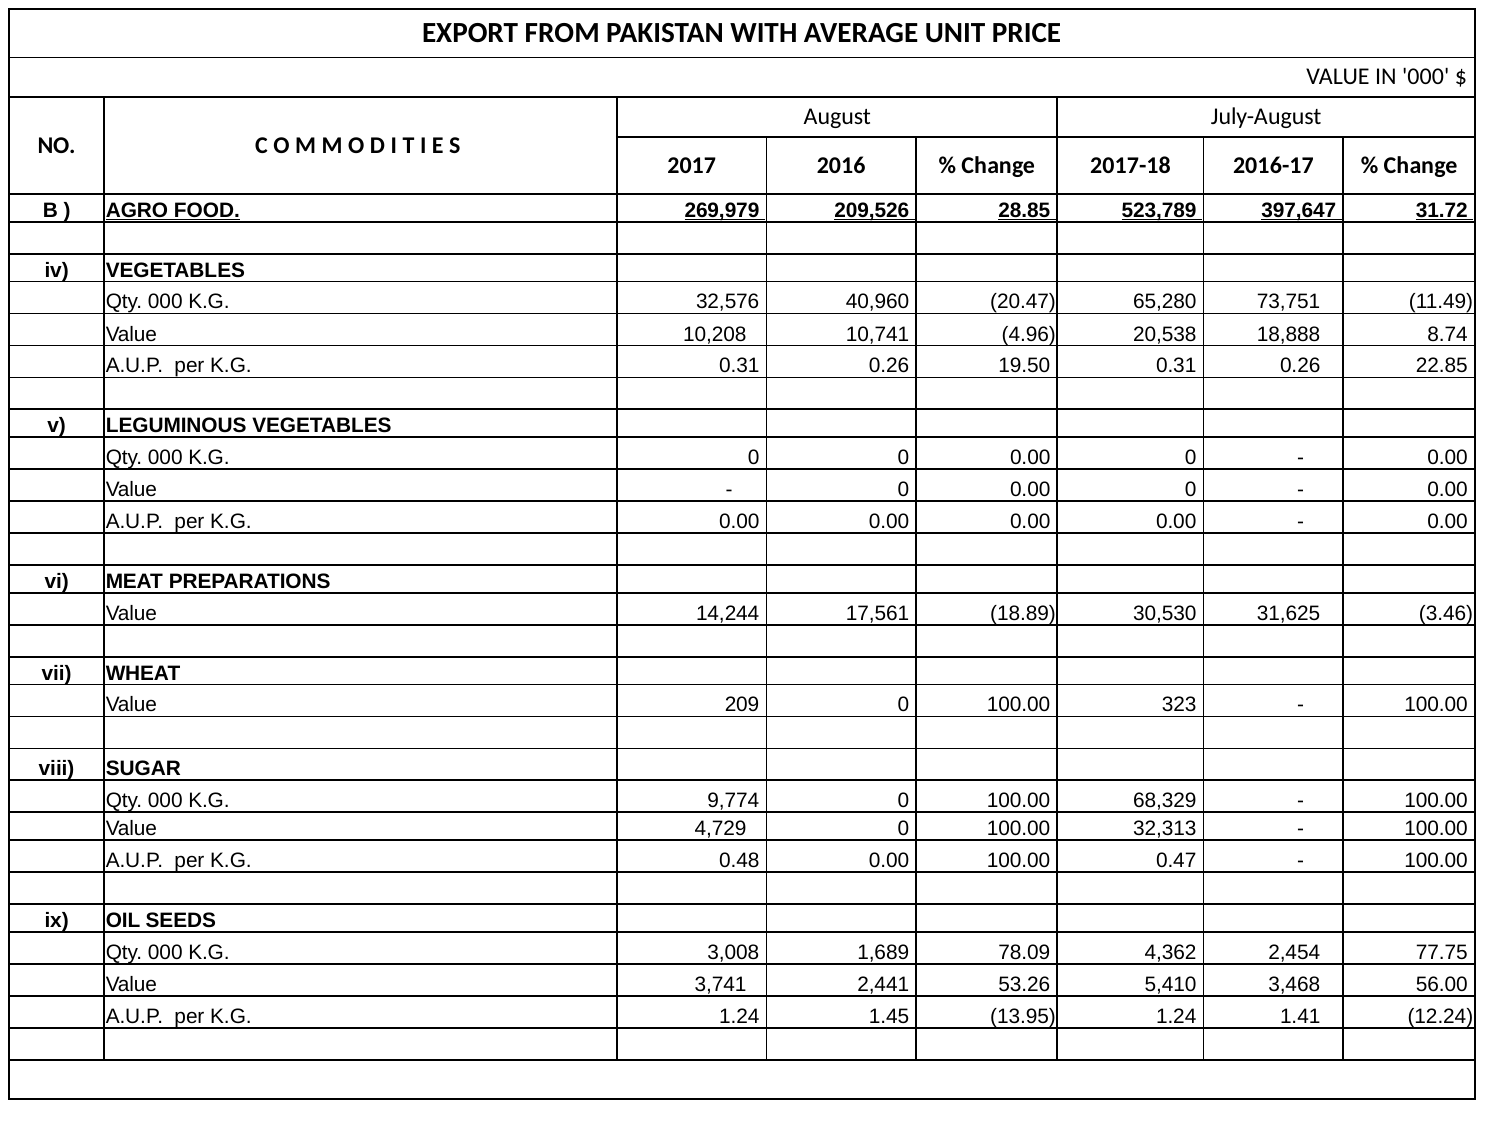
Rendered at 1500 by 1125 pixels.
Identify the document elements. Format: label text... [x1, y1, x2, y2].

table_cell [1204, 378, 1342, 408]
table_cell 1.45 [767, 997, 915, 1027]
table_cell 0.00 [1344, 470, 1474, 500]
table_cell [1204, 1029, 1342, 1059]
table_cell 397,647 [1204, 195, 1342, 221]
table_cell 0.00 [917, 470, 1056, 500]
table_cell [917, 626, 1056, 656]
table_cell Qty. 000 K.G. [105, 781, 616, 811]
table_cell [767, 905, 915, 931]
table_cell - [618, 470, 766, 500]
table_cell SUGAR [105, 749, 616, 779]
table_cell (18.89) [917, 594, 1056, 624]
table_cell [1058, 1029, 1203, 1059]
table_cell [767, 873, 915, 903]
table_cell [767, 534, 915, 564]
table_cell 0.47 [1058, 841, 1203, 871]
table_cell [618, 566, 766, 592]
table_cell 100.00 [1344, 813, 1474, 839]
table_cell [767, 1029, 915, 1059]
table_cell [1344, 255, 1474, 281]
table_cell 8.74 [1344, 314, 1474, 345]
table_cell 10,741 [767, 314, 915, 345]
table_cell [1344, 534, 1474, 564]
table_cell 1.24 [618, 997, 766, 1027]
table_cell ix) [10, 905, 103, 931]
table_cell 0.31 [618, 346, 766, 377]
table_cell 100.00 [1344, 841, 1474, 871]
table_cell [10, 346, 103, 377]
table_cell [917, 873, 1056, 903]
table_cell 40,960 [767, 282, 915, 313]
table_header EXPORT FROM PAKISTAN WITH AVERAGE UNIT PRICE [10, 10, 1474, 57]
table_cell 0.48 [618, 841, 766, 871]
table_cell A.U.P. per K.G. [105, 841, 616, 871]
table_cell [618, 255, 766, 281]
table_cell 2,454 [1204, 933, 1342, 963]
table_cell [10, 965, 103, 995]
table_cell [1058, 749, 1203, 779]
table_cell C O M M O D I T I E S [105, 98, 616, 193]
table_cell 3,008 [618, 933, 766, 963]
table_cell [1344, 749, 1474, 779]
table_cell [10, 685, 103, 716]
table_cell July-August [1058, 98, 1474, 136]
table_cell VALUE IN '000' $ [10, 58, 1474, 96]
table_cell 209,526 [767, 195, 915, 221]
table_cell 0 [767, 781, 915, 811]
table_cell 56.00 [1344, 965, 1474, 995]
table_cell [767, 566, 915, 592]
table_cell 73,751 [1204, 282, 1342, 313]
table_cell [1344, 378, 1474, 408]
table_cell 0 [1058, 438, 1203, 468]
table_cell 30,530 [1058, 594, 1203, 624]
table_cell [10, 378, 103, 408]
table_cell MEAT PREPARATIONS [105, 566, 616, 592]
table_cell % Change [1344, 138, 1474, 193]
table_cell 0.00 [1344, 502, 1474, 532]
table_cell [1058, 534, 1203, 564]
table_cell 0 [618, 438, 766, 468]
table_cell [917, 717, 1056, 748]
table_cell [1344, 873, 1474, 903]
table_cell 53.26 [917, 965, 1056, 995]
table_cell [618, 749, 766, 779]
table_cell Value [105, 685, 616, 716]
table_cell 323 [1058, 685, 1203, 716]
table_cell [767, 749, 915, 779]
table_cell 14,244 [618, 594, 766, 624]
table_cell 5,410 [1058, 965, 1203, 995]
table_cell OIL SEEDS [105, 905, 616, 931]
table_cell 0.00 [1058, 502, 1203, 532]
table_cell [10, 997, 103, 1027]
table_cell Qty. 000 K.G. [105, 933, 616, 963]
table_cell AGRO FOOD. [105, 195, 616, 221]
table_cell [618, 717, 766, 748]
table_cell [917, 223, 1056, 253]
table_cell [767, 410, 915, 436]
table_cell 100.00 [917, 841, 1056, 871]
table_cell 523,789 [1058, 195, 1203, 221]
table_cell 1,689 [767, 933, 915, 963]
table_cell [10, 813, 103, 839]
table_cell 0.26 [767, 346, 915, 377]
table_cell [618, 905, 766, 931]
table_cell 0 [767, 470, 915, 500]
table_cell Qty. 000 K.G. [105, 438, 616, 468]
table_cell [917, 410, 1056, 436]
table_cell LEGUMINOUS VEGETABLES [105, 410, 616, 436]
table_cell [1204, 410, 1342, 436]
table_cell 31,625 [1204, 594, 1342, 624]
table_cell [10, 781, 103, 811]
table_cell 2017 [618, 138, 766, 193]
table_cell [10, 502, 103, 532]
table_cell [917, 534, 1056, 564]
table_cell 18,888 [1204, 314, 1342, 345]
table_cell [1204, 223, 1342, 253]
table_cell 0 [767, 438, 915, 468]
table_cell [1204, 534, 1342, 564]
table_cell 0.00 [1344, 438, 1474, 468]
table_cell 10,208 [618, 314, 766, 345]
table_cell A.U.P. per K.G. [105, 502, 616, 532]
table_cell [10, 1029, 103, 1059]
table_cell [10, 282, 103, 313]
table_cell (12.24) [1344, 997, 1474, 1027]
table_cell (3.46) [1344, 594, 1474, 624]
table_cell [1058, 410, 1203, 436]
table_cell [618, 626, 766, 656]
table_cell 269,979 [618, 195, 766, 221]
table_cell [618, 223, 766, 253]
table_cell WHEAT [105, 658, 616, 684]
table_cell [1058, 905, 1203, 931]
table_cell (13.95) [917, 997, 1056, 1027]
table_cell [1344, 717, 1474, 748]
table_cell - [1204, 470, 1342, 500]
table_cell 68,329 [1058, 781, 1203, 811]
table_cell NO. [10, 98, 103, 193]
table_cell 32,313 [1058, 813, 1203, 839]
table_cell [1204, 905, 1342, 931]
table_cell [105, 1029, 616, 1059]
table_cell % Change [917, 138, 1056, 193]
table_cell [10, 223, 103, 253]
table_cell [1344, 905, 1474, 931]
table_cell [767, 717, 915, 748]
table_cell [618, 1029, 766, 1059]
table_cell 3,741 [618, 965, 766, 995]
table_cell [917, 566, 1056, 592]
table_cell 0.00 [767, 502, 915, 532]
table_cell 0.31 [1058, 346, 1203, 377]
table_cell 28.85 [917, 195, 1056, 221]
table_cell [10, 626, 103, 656]
table_cell [105, 626, 616, 656]
table_cell 0 [767, 685, 915, 716]
table_cell August [618, 98, 1056, 136]
table_cell Value [105, 314, 616, 345]
table_cell 1.24 [1058, 997, 1203, 1027]
table_cell 0.00 [917, 502, 1056, 532]
table_cell 4,729 [618, 813, 766, 839]
table_cell [1058, 255, 1203, 281]
table_cell [10, 717, 103, 748]
table_cell 100.00 [1344, 781, 1474, 811]
table_cell (20.47) [917, 282, 1056, 313]
table_cell [1204, 717, 1342, 748]
table_cell [1204, 255, 1342, 281]
table_cell [1344, 626, 1474, 656]
table_cell [618, 378, 766, 408]
table_cell 22.85 [1344, 346, 1474, 377]
table_cell [105, 534, 616, 564]
table_cell [10, 594, 103, 624]
table_cell [1204, 658, 1342, 684]
table_cell [1204, 749, 1342, 779]
table_cell 65,280 [1058, 282, 1203, 313]
table_cell - [1204, 813, 1342, 839]
table_cell 0.00 [917, 438, 1056, 468]
table_cell 2,441 [767, 965, 915, 995]
table_cell VEGETABLES [105, 255, 616, 281]
table_cell [1344, 410, 1474, 436]
table_cell [1058, 626, 1203, 656]
table_cell Qty. 000 K.G. [105, 282, 616, 313]
table_cell 17,561 [767, 594, 915, 624]
table_cell 100.00 [917, 781, 1056, 811]
table_cell [1058, 658, 1203, 684]
table_cell [767, 378, 915, 408]
table_cell [1058, 873, 1203, 903]
table_cell - [1204, 502, 1342, 532]
table_cell 0 [767, 813, 915, 839]
table_cell [1058, 378, 1203, 408]
table_cell [105, 717, 616, 748]
table_cell v) [10, 410, 103, 436]
table_cell 2017-18 [1058, 138, 1203, 193]
table_cell B ) [10, 195, 103, 221]
table_cell [10, 470, 103, 500]
table_cell 100.00 [1344, 685, 1474, 716]
table_cell viii) [10, 749, 103, 779]
table_cell 1.41 [1204, 997, 1342, 1027]
table_cell [618, 410, 766, 436]
table_cell [10, 534, 103, 564]
table_cell A.U.P. per K.G. [105, 346, 616, 377]
table_cell 0.00 [767, 841, 915, 871]
table_cell - [1204, 781, 1342, 811]
table_cell [10, 438, 103, 468]
table_cell 31.72 [1344, 195, 1474, 221]
table_cell - [1204, 841, 1342, 871]
table_cell (11.49) [1344, 282, 1474, 313]
table_cell [10, 841, 103, 871]
table_cell vi) [10, 566, 103, 592]
table_cell (4.96) [917, 314, 1056, 345]
table_cell [767, 255, 915, 281]
table_cell [1058, 566, 1203, 592]
table_cell [917, 1029, 1056, 1059]
table_cell 9,774 [618, 781, 766, 811]
table_cell - [1204, 438, 1342, 468]
table_cell 100.00 [917, 813, 1056, 839]
table_cell Value [105, 813, 616, 839]
table_cell [917, 749, 1056, 779]
table_cell vii) [10, 658, 103, 684]
table_cell [1058, 223, 1203, 253]
table_cell [1204, 626, 1342, 656]
table_cell [10, 1061, 1474, 1098]
table_cell - [1204, 685, 1342, 716]
table_cell A.U.P. per K.G. [105, 997, 616, 1027]
table_cell 78.09 [917, 933, 1056, 963]
table_cell [105, 223, 616, 253]
table_cell iv) [10, 255, 103, 281]
table_cell 209 [618, 685, 766, 716]
table_cell [618, 873, 766, 903]
table_cell [10, 314, 103, 345]
table_cell [1344, 1029, 1474, 1059]
table_cell [10, 873, 103, 903]
table_cell 2016 [767, 138, 915, 193]
table_cell [1058, 717, 1203, 748]
table_cell [917, 255, 1056, 281]
table_cell [767, 658, 915, 684]
table_cell [105, 378, 616, 408]
table_cell Value [105, 594, 616, 624]
table_cell [1204, 873, 1342, 903]
table_cell 100.00 [917, 685, 1056, 716]
table_cell Value [105, 470, 616, 500]
table_cell [917, 378, 1056, 408]
table_cell [917, 905, 1056, 931]
table_cell 4,362 [1058, 933, 1203, 963]
table_cell 0.00 [618, 502, 766, 532]
table_cell Value [105, 965, 616, 995]
table_cell [767, 626, 915, 656]
table_cell 0 [1058, 470, 1203, 500]
table_cell [618, 534, 766, 564]
table_cell 0.26 [1204, 346, 1342, 377]
table_cell [1204, 566, 1342, 592]
table_cell [105, 873, 616, 903]
table_cell [618, 658, 766, 684]
table_cell [1344, 658, 1474, 684]
table_cell 2016-17 [1204, 138, 1342, 193]
table_cell [917, 658, 1056, 684]
table_cell 3,468 [1204, 965, 1342, 995]
table_cell 32,576 [618, 282, 766, 313]
table_cell 19.50 [917, 346, 1056, 377]
table_cell [767, 223, 915, 253]
table_cell 20,538 [1058, 314, 1203, 345]
table_cell 77.75 [1344, 933, 1474, 963]
table_cell [10, 933, 103, 963]
table_cell [1344, 223, 1474, 253]
table_cell [1344, 566, 1474, 592]
